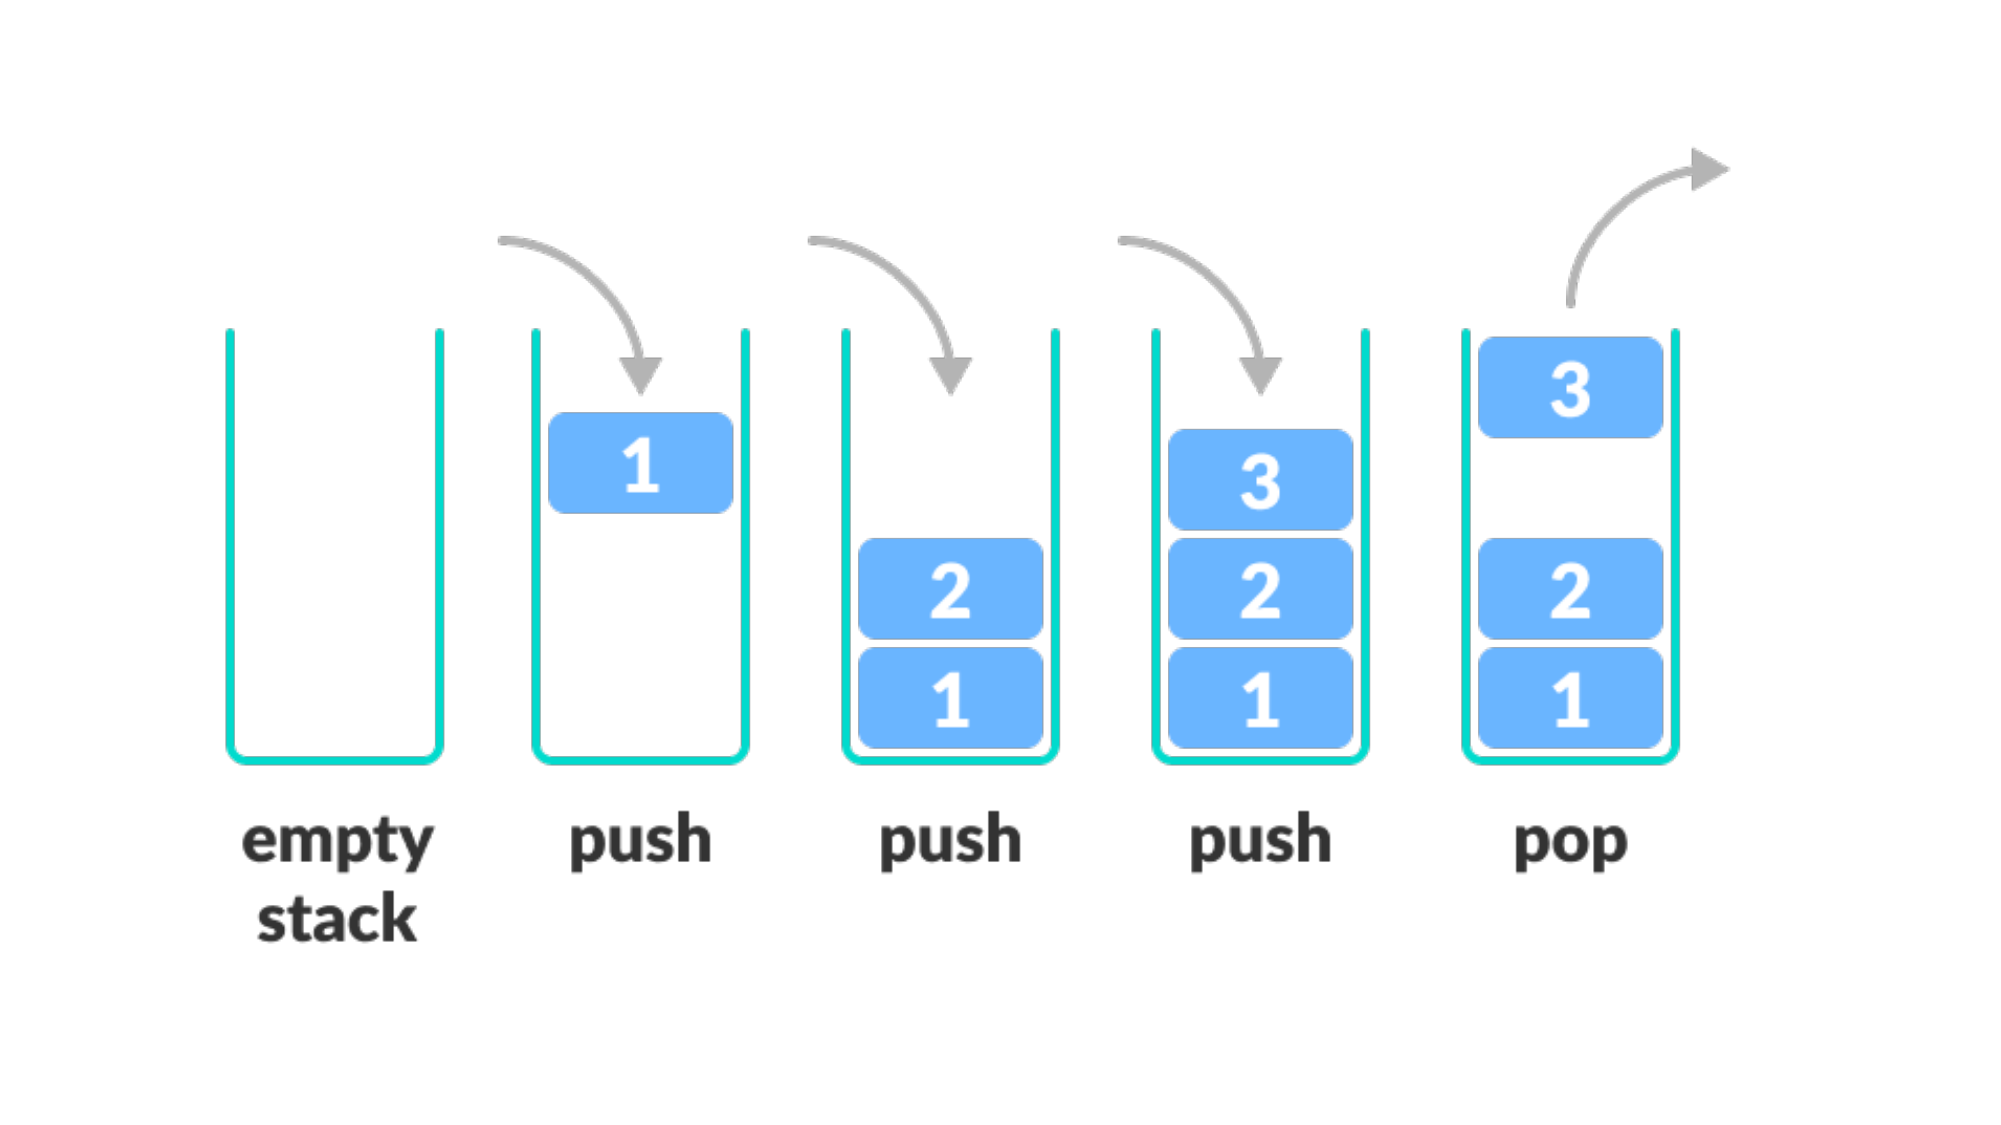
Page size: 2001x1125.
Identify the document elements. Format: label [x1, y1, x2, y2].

picture [125, 44, 1831, 1055]
